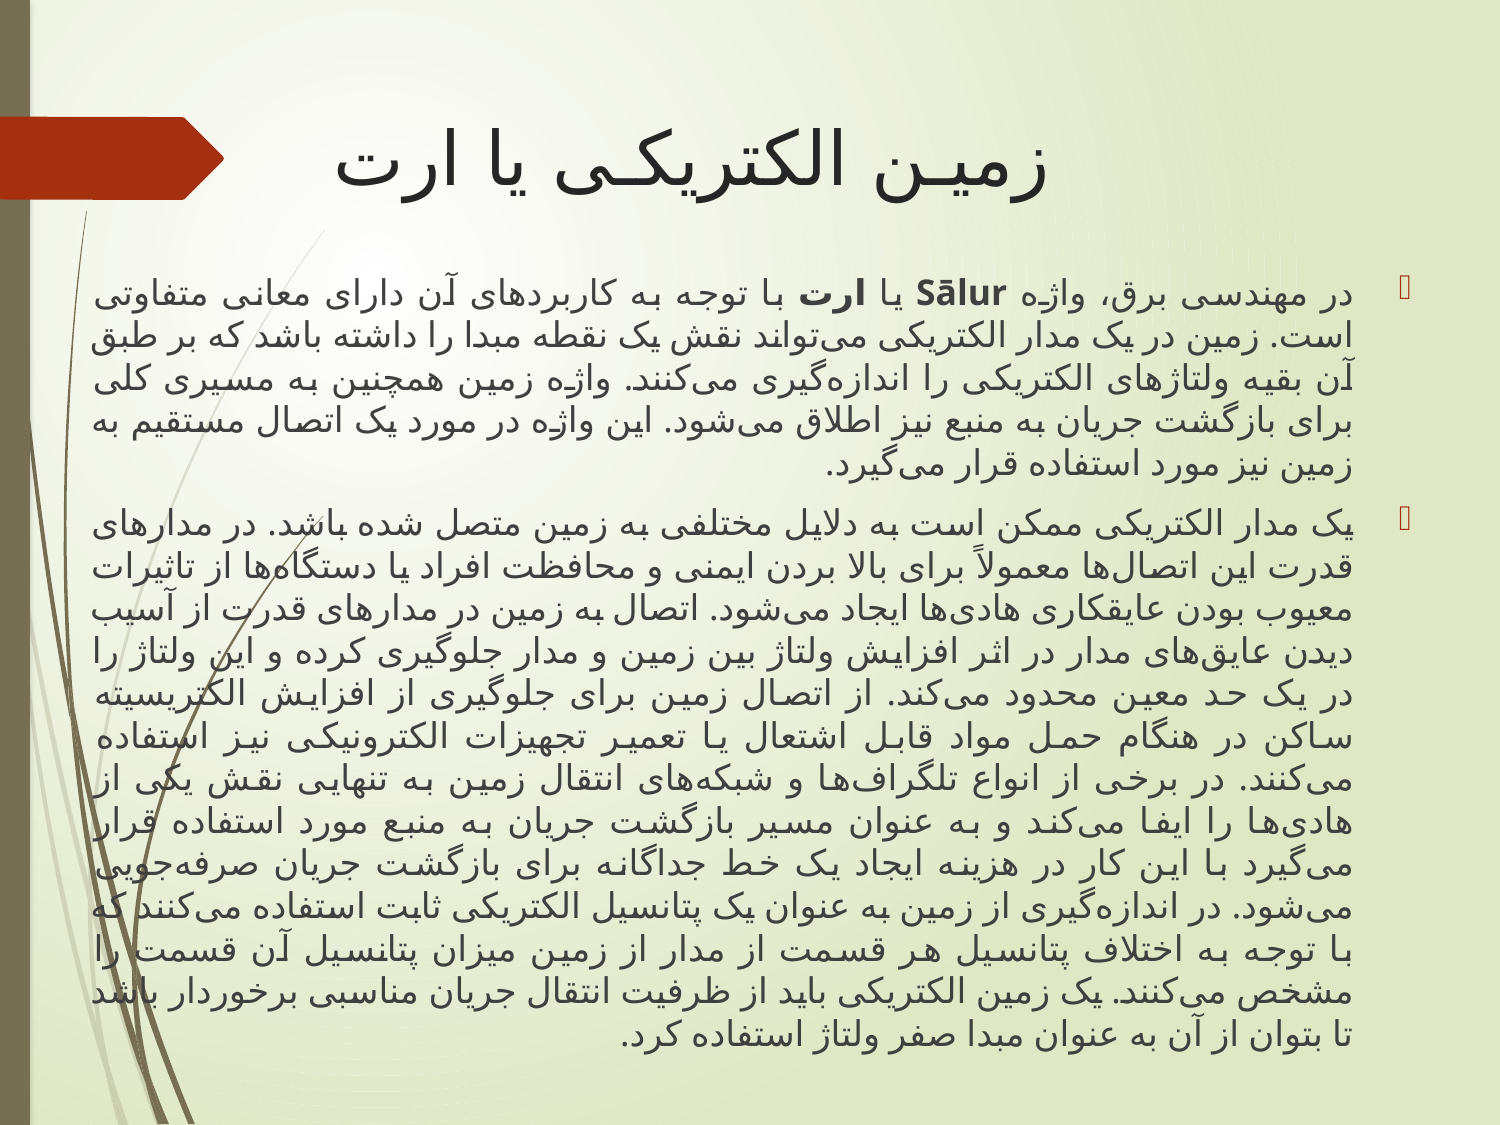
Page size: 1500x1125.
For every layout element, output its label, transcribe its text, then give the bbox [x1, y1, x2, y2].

list در مهندسی برق، واژه Sālur یا ارت با توجه به کاربردهای آن دارای معانی متفاوتی است. زمین در یک مدار الکتریکی می‌تواند نقش یک نقطه مبدا را داشته باشد که بر طبق آن بقیه ولتاژهای الکتریکی را اندازه‌گیری می‌کنند. واژه زمین همچنین به مسیری کلی برای بازگشت جریان به منبع نیز اطلاق می‌شود. این واژه در مورد یک اتصال مستقیم به زمین نیز مورد استفاده قرار می‌گیرد. یک مدار الکتریکی ممکن است به دلایل مختلفی به زمین متصل شده باشد. در مدارهای قدرت این اتصال‌ها معمولاً برای بالا بردن ایمنی و محافظت افراد یا دستگاه‌ها از تاثیرات معیوب بودن عایقکاری هادی‌ها ایجاد می‌شود. اتصال به زمین در مدارهای قدرت از آسیب دیدن عایق‌های مدار در اثر افزایش ولتاژ بین زمین و مدار جلوگیری کرده و این ولتاژ را در یک حد معین محدود می‌کند. از اتصال زمین برای جلوگیری از افزایش الکتریسیته ساکن در هنگام حمل مواد قابل اشتعال یا تعمیر تجهیزات الکترونیکی نیز استفاده می‌کنند. در برخی از انواع تلگراف‌ها و شبکه‌های انتقال زمین به تنهایی نقش یکی از هادی‌ها را ایفا می‌کند و به عنوان مسیر بازگشت جریان به منبع مورد استفاده قرار می‌گیرد با این کار در هزینه ایجاد یک خط جداگانه برای بازگشت جریان صرفه‌جویی می‌شود. در اندازه‌گیری از زمین به عنوان یک پتانسیل الکتریکی ثابت استفاده می‌کنند که با توجه به اختلاف پتانسیل هر قسمت از مدار از زمین میزان پتانسیل آن قسمت را مشخص می‌کنند. یک زمین الکتریکی باید از ظرفیت انتقال جریان مناسبی برخوردار باشد تا بتوان از آن به عنوان مبدا صفر ولتاژ استفاده کرد. [75, 262, 1425, 1063]
title زمیـن الکتریکـی یا ارت [319, 102, 1400, 262]
